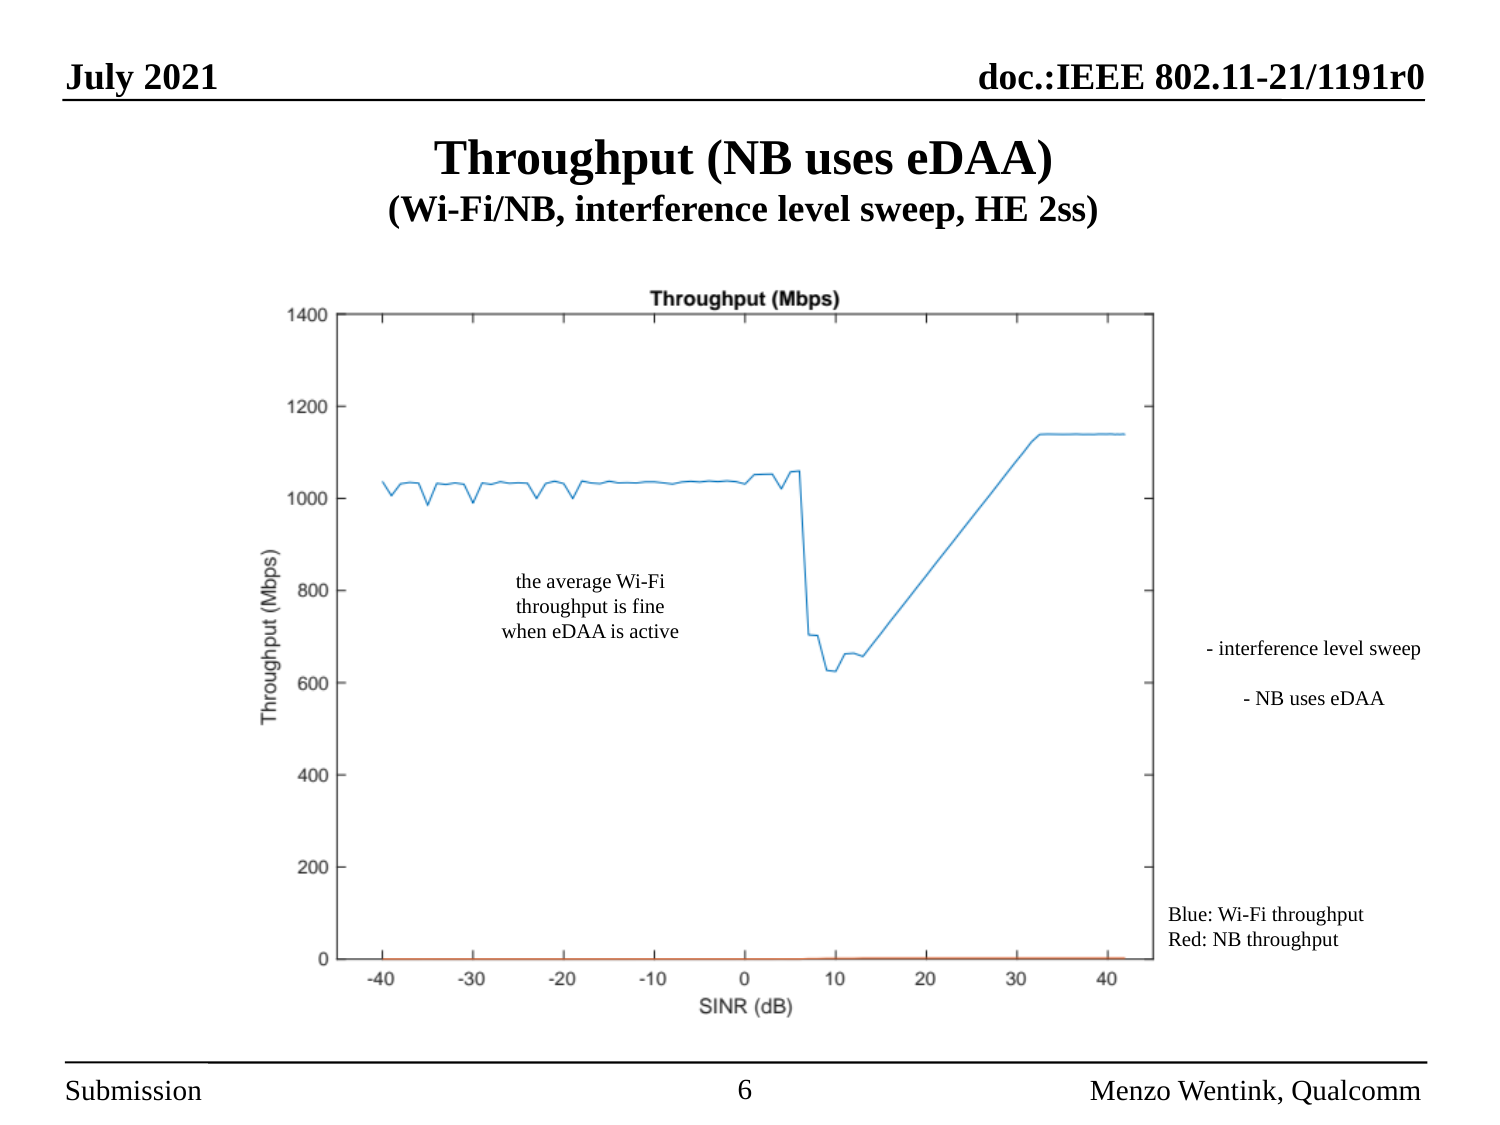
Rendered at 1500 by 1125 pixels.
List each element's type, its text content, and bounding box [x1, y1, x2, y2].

text_box Blue: Wi-Fi throughput Red: NB throughput [1257, 893, 1379, 958]
text_box - interference level sweep - NB uses eDAA [1257, 627, 1447, 718]
slide_number 6 [727, 1070, 763, 1106]
picture [200, 254, 1251, 1043]
title Throughput (NB uses eDAA) (Wi-Fi/NB, interference level sweep, HE 2ss) [62, 101, 1426, 253]
